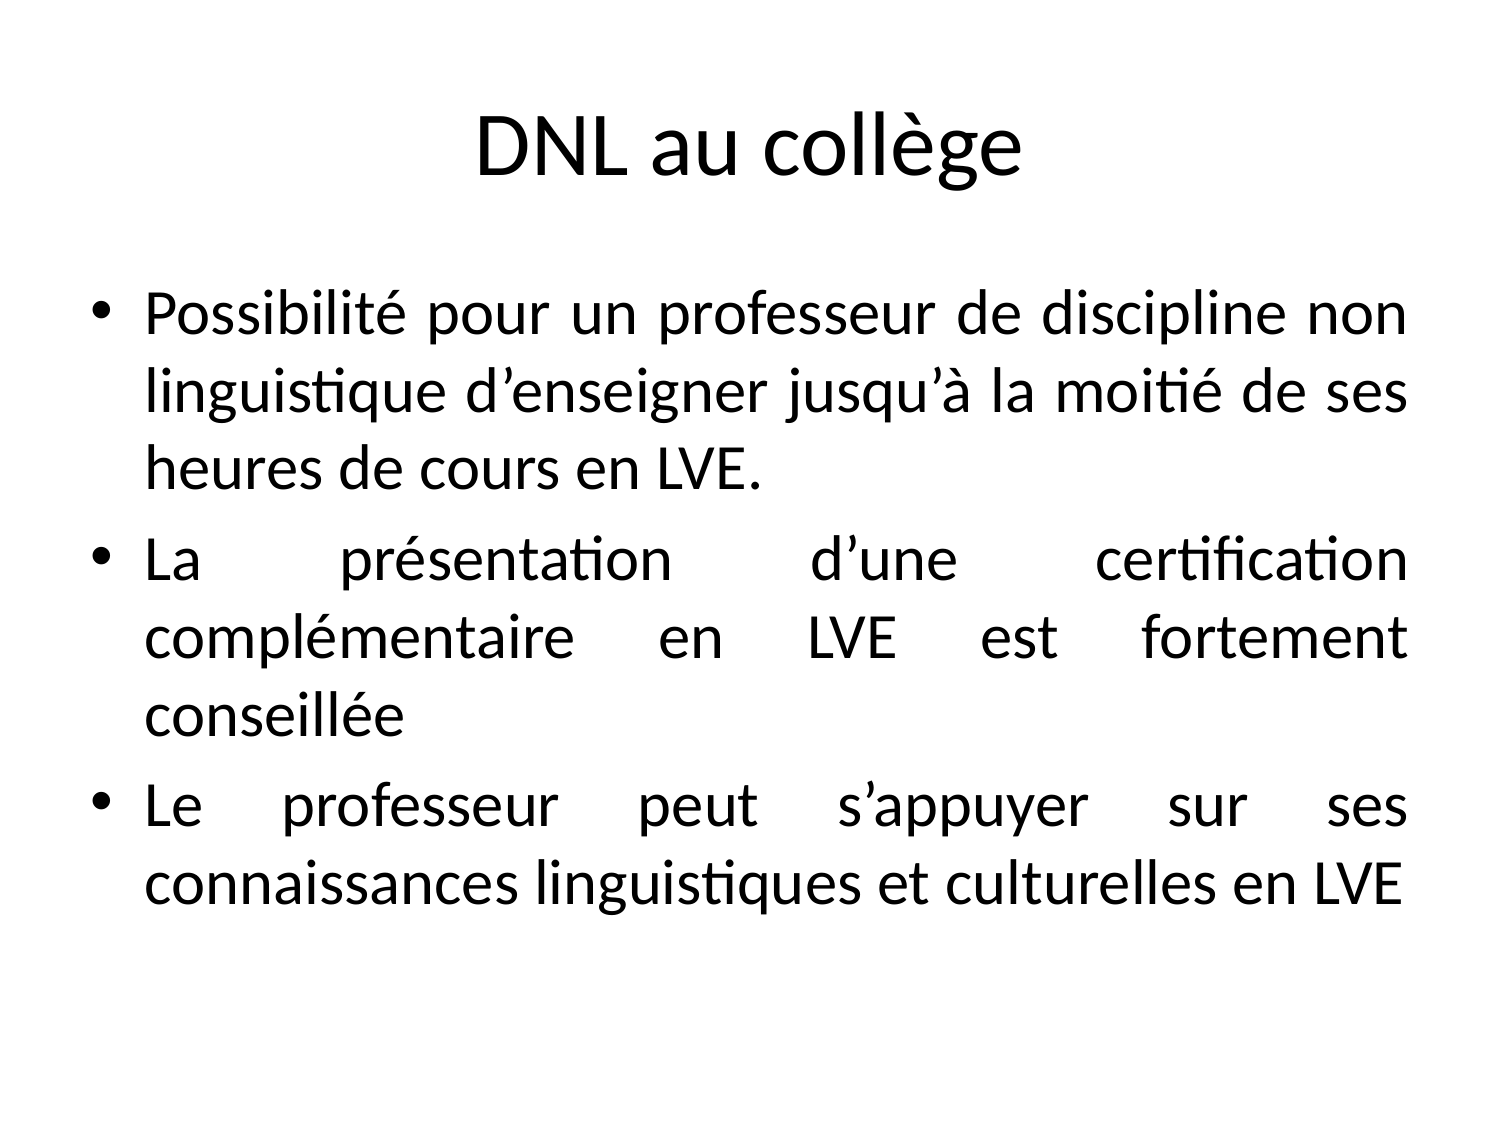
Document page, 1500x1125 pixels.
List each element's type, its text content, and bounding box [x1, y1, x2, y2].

list Possibilité pour un professeur de discipline non linguistique d’enseigner jusqu’à la moitié de ses heures de cours en LVE. La présentation d’une certification complémentaire en LVE est fortement conseillée Le professeur peut s’appuyer sur ses connaissances linguistiques et culturelles en LVE [75, 262, 1425, 1005]
title DNL au collège [75, 45, 1425, 233]
